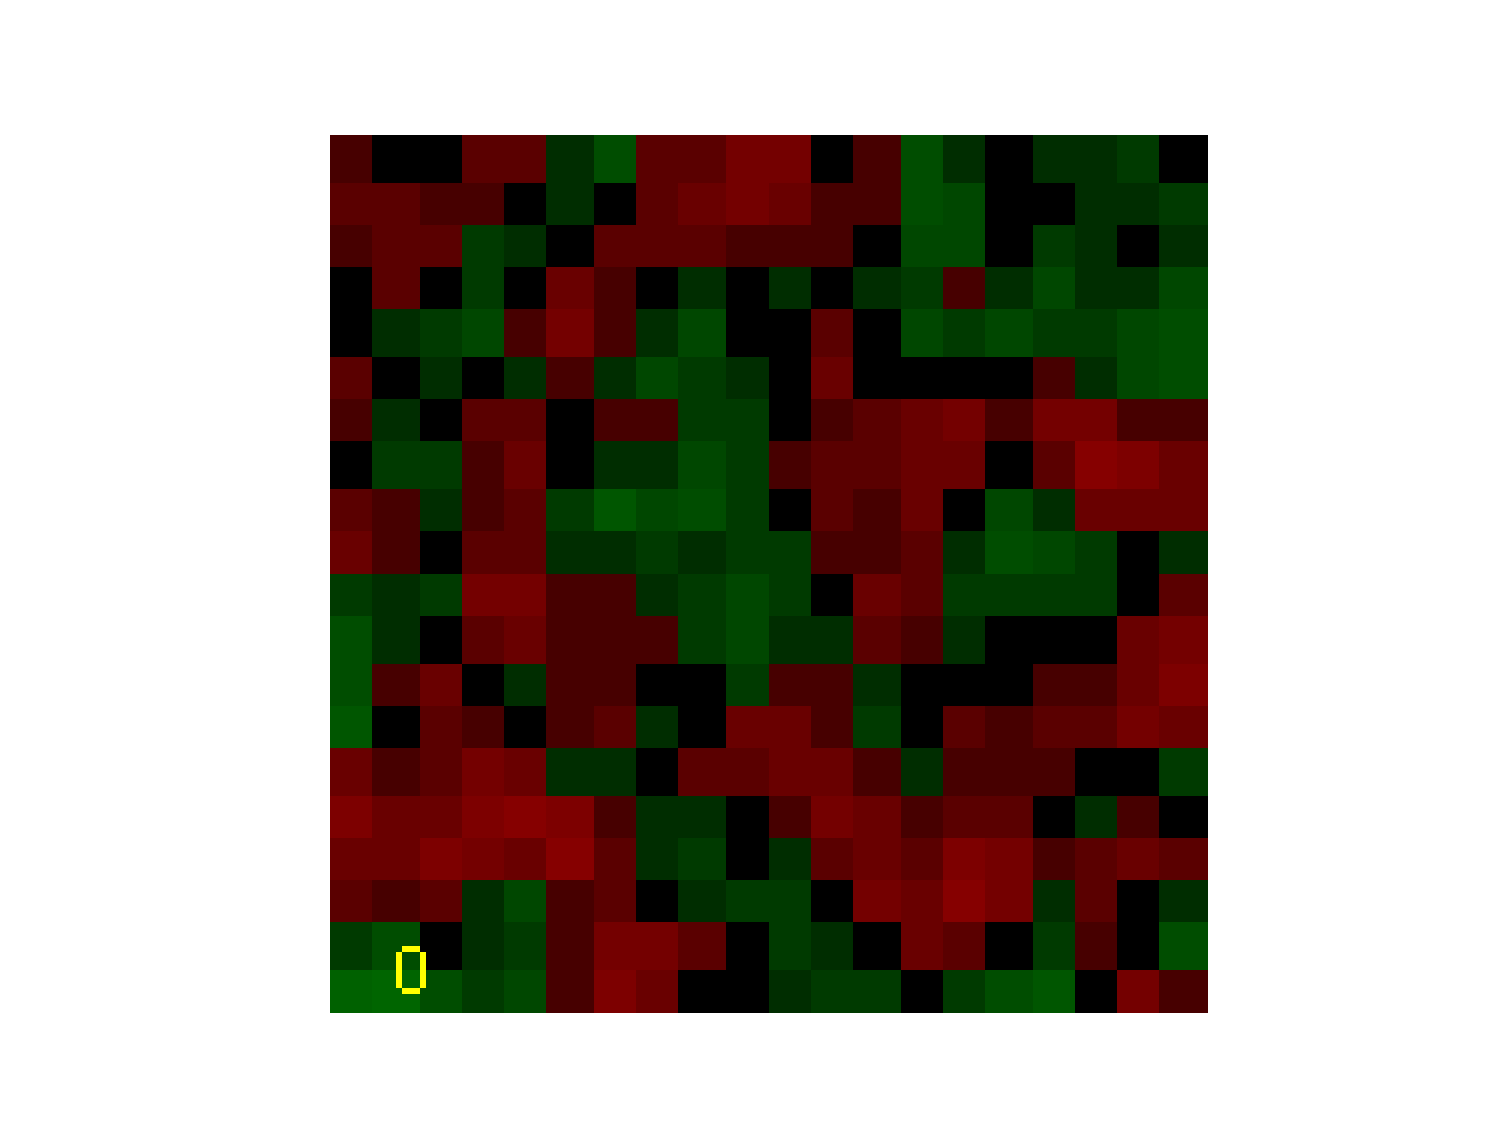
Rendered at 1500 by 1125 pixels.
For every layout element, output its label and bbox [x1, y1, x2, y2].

picture [330, 135, 1208, 1013]
